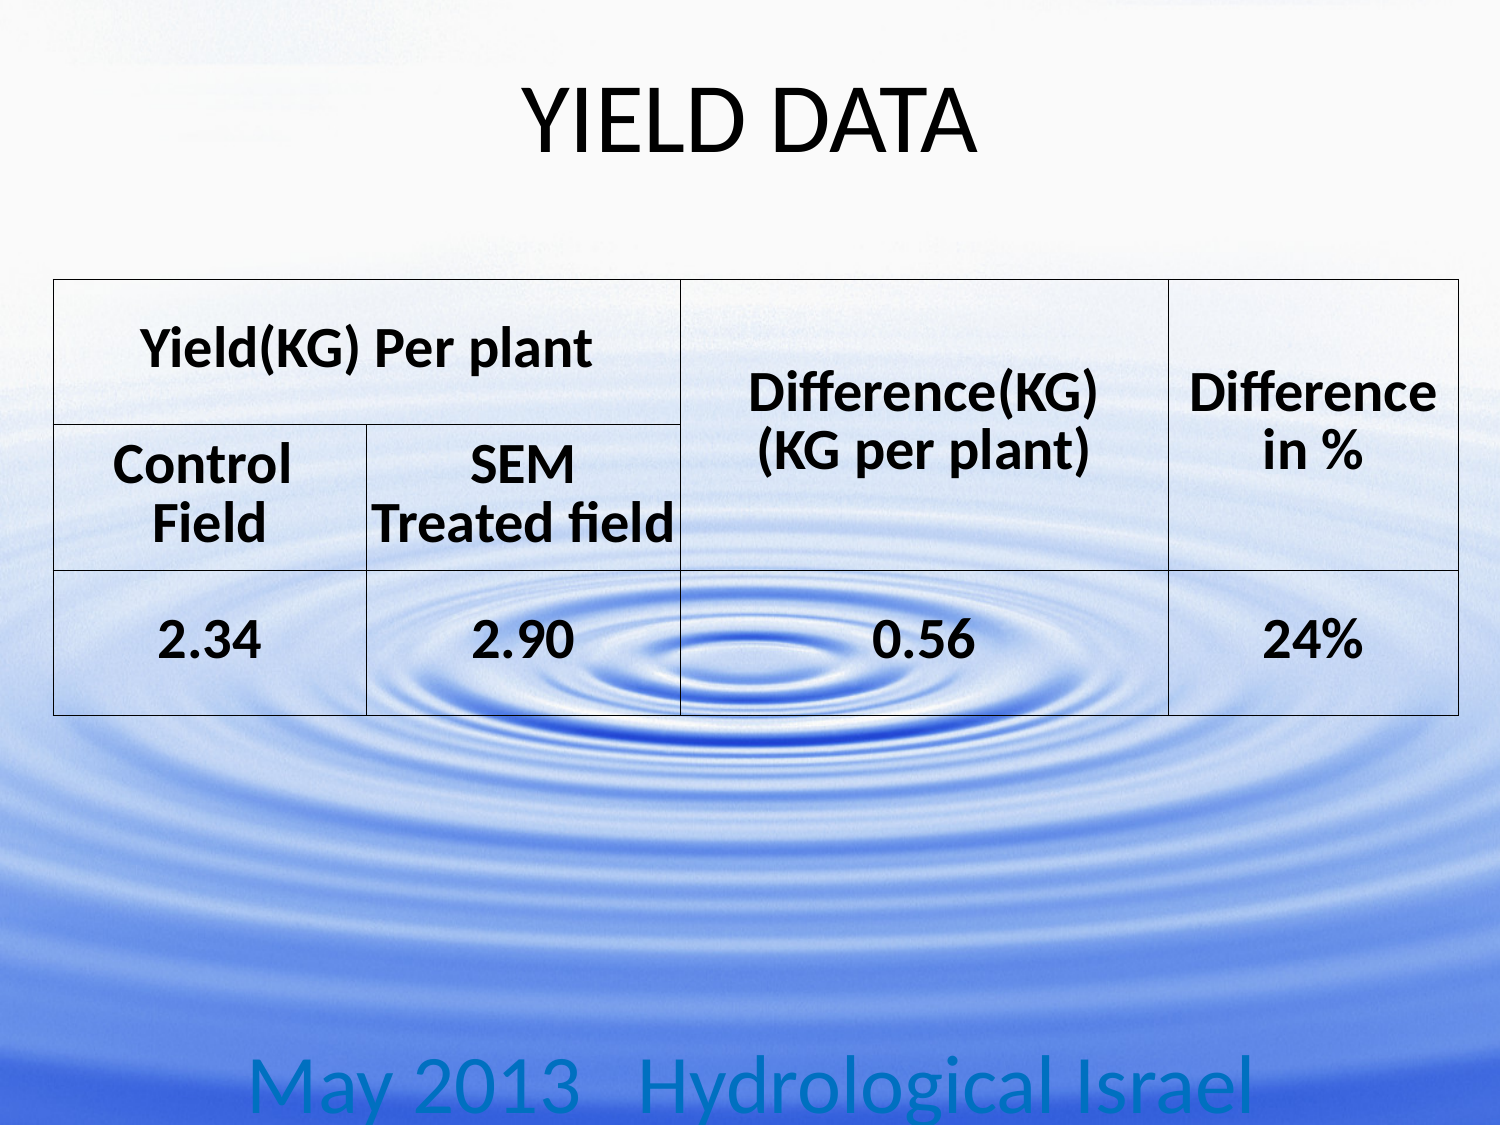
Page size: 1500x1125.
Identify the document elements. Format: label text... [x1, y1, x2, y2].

table_cell 2.34 [54, 571, 366, 715]
table_cell SEM Treated field [367, 425, 680, 570]
table_cell 24% [1169, 571, 1458, 715]
table_cell 0.56 [681, 571, 1168, 715]
table_cell Control Field [54, 425, 366, 570]
footer May 2013 Hydrological Israel [41, 1058, 1500, 1103]
table_header Yield(KG) Per plant [54, 280, 680, 424]
table_header Difference(KG) (KG per plant) [681, 280, 1168, 570]
table_cell 2.90 [367, 571, 680, 715]
picture [0, 0, 1500, 1125]
title YIELD DATA [75, 19, 1425, 207]
table_header Difference in % [1169, 280, 1458, 570]
